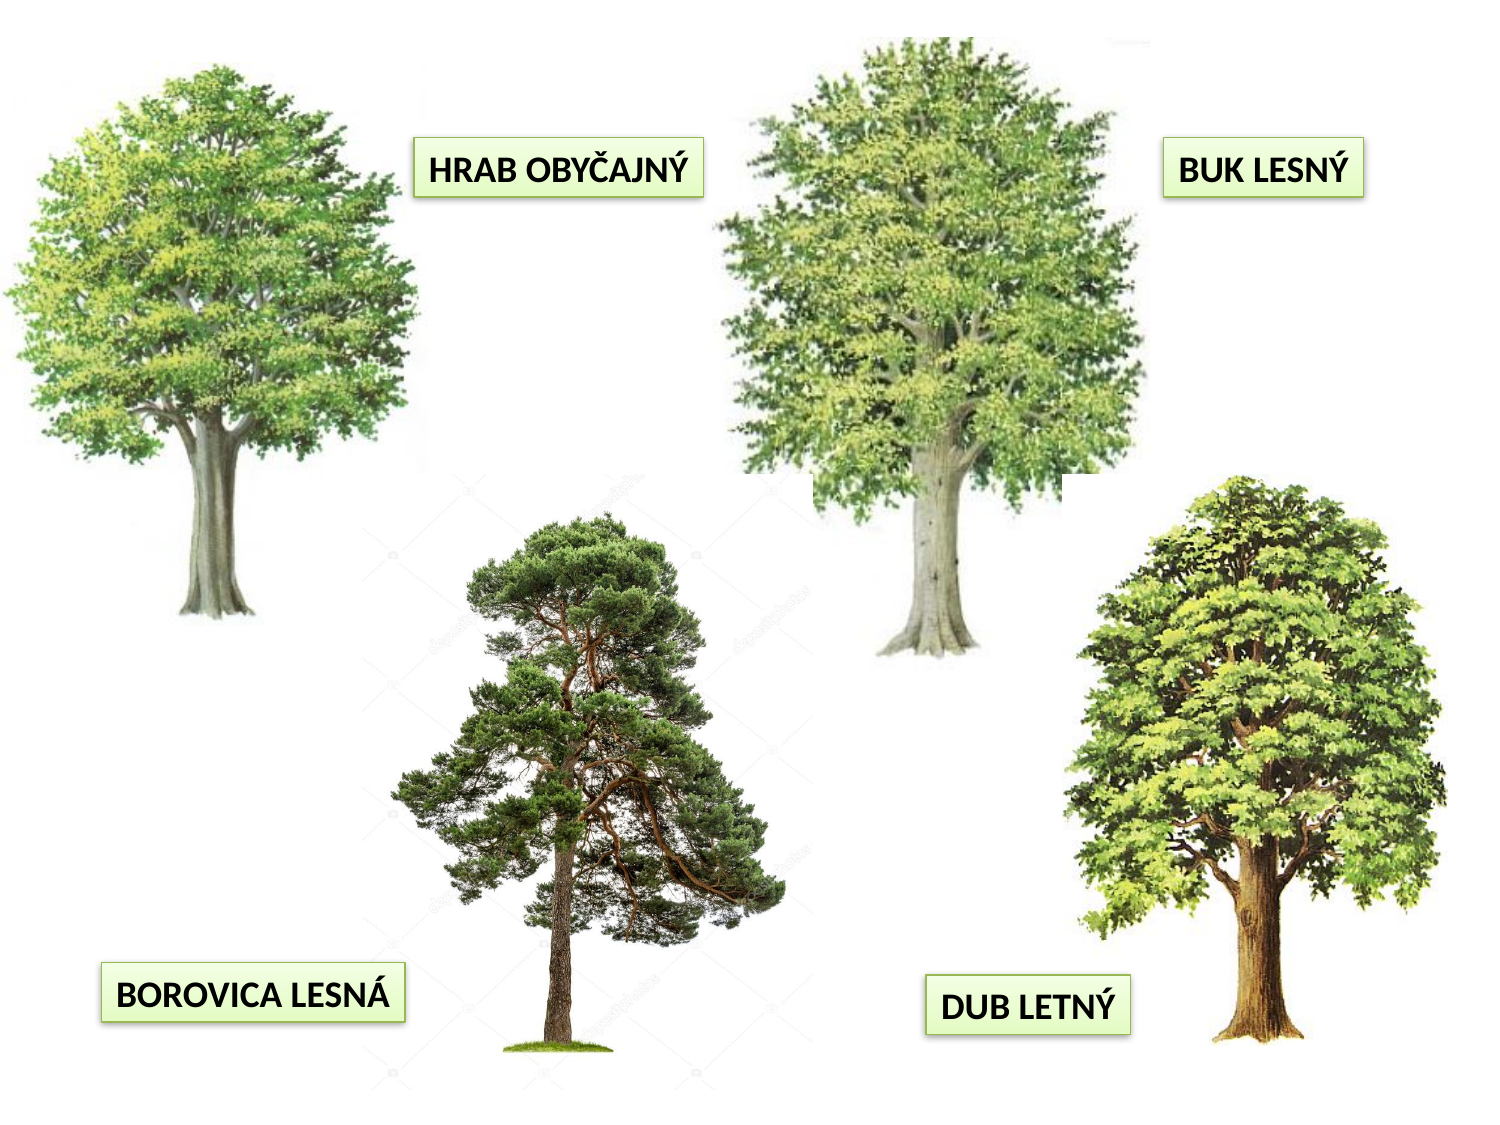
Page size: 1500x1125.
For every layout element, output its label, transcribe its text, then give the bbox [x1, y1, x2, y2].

picture [0, 37, 1448, 1090]
text_box DUB LETNÝ [925, 974, 1057, 1035]
text_box BOROVICA LESNÁ [101, 962, 357, 1023]
text_box HRAB OBYČAJNÝ [433, 137, 694, 198]
text_box BUK LESNÝ [1163, 137, 1364, 198]
